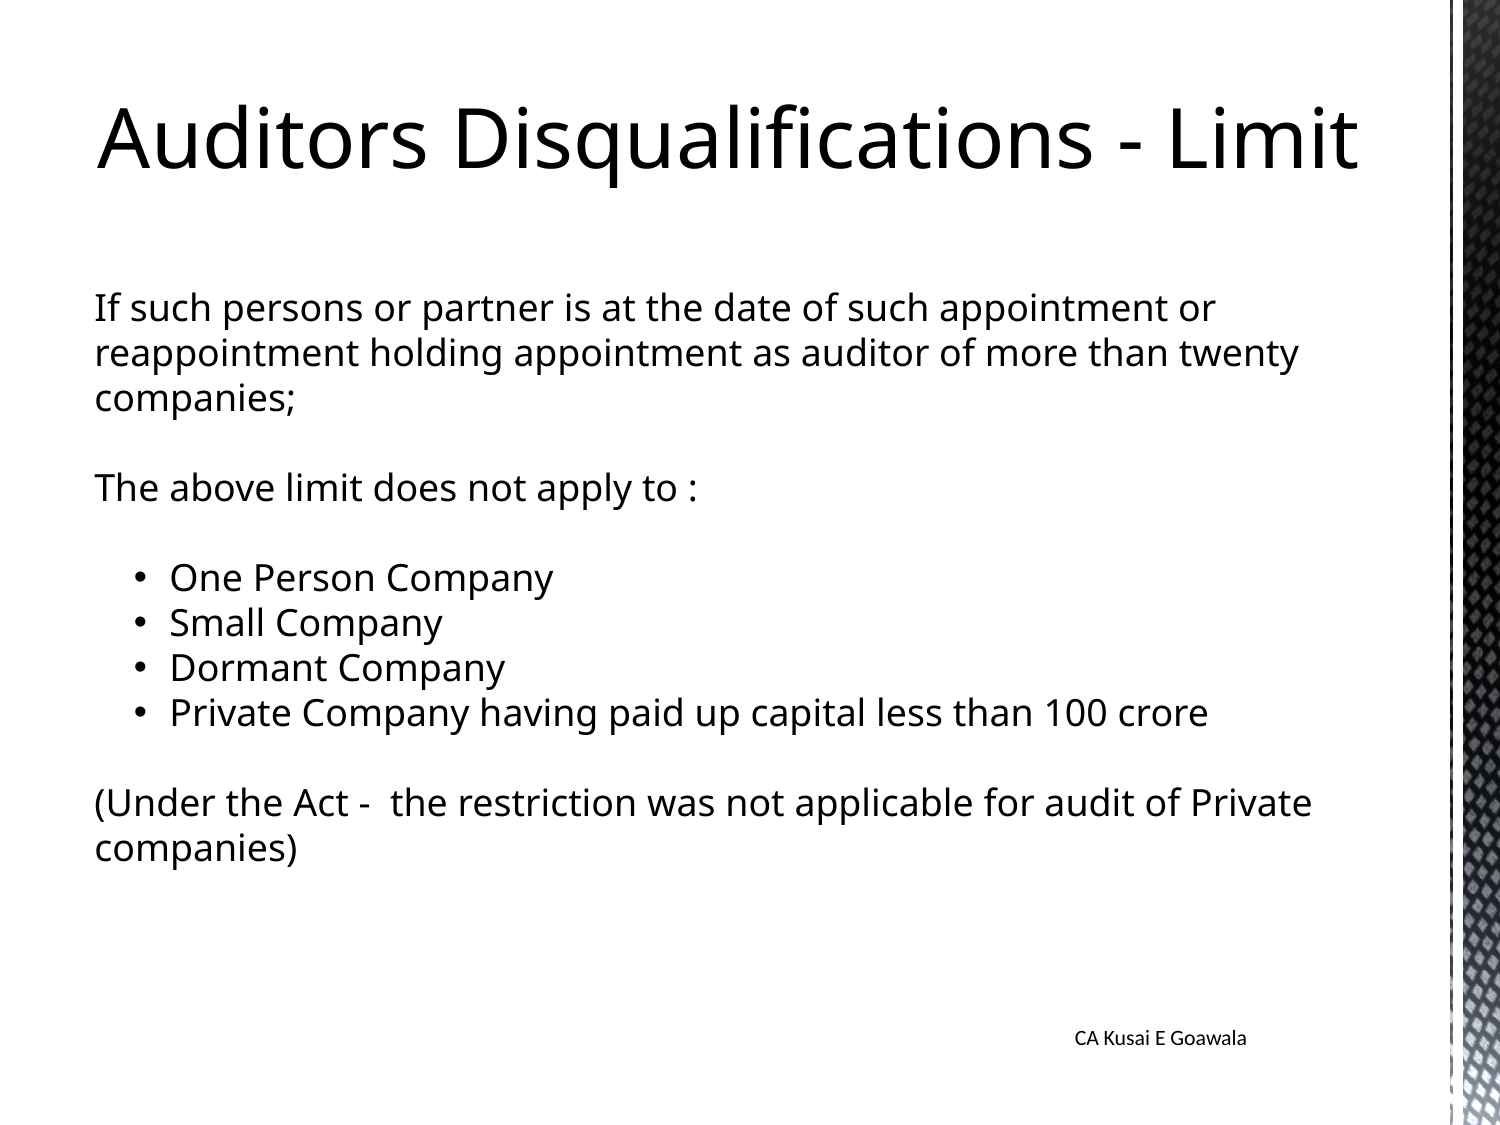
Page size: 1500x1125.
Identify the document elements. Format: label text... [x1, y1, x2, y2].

footer CA Kusai E Goawala [799, 1032, 1263, 1058]
picture [1447, 0, 1500, 1125]
text_box Auditors Disqualifications - Limit [83, 78, 1454, 193]
text_box If such persons or partner is at the date of such appointment or reappointment holding appointment as auditor of more than twenty companies; The above limit does not apply to : One Person Company Small Company Dormant Company Private Company having paid up capital less than 100 crore (Under the Act - the restriction was not applicable for audit of Private companies) [79, 276, 1425, 877]
